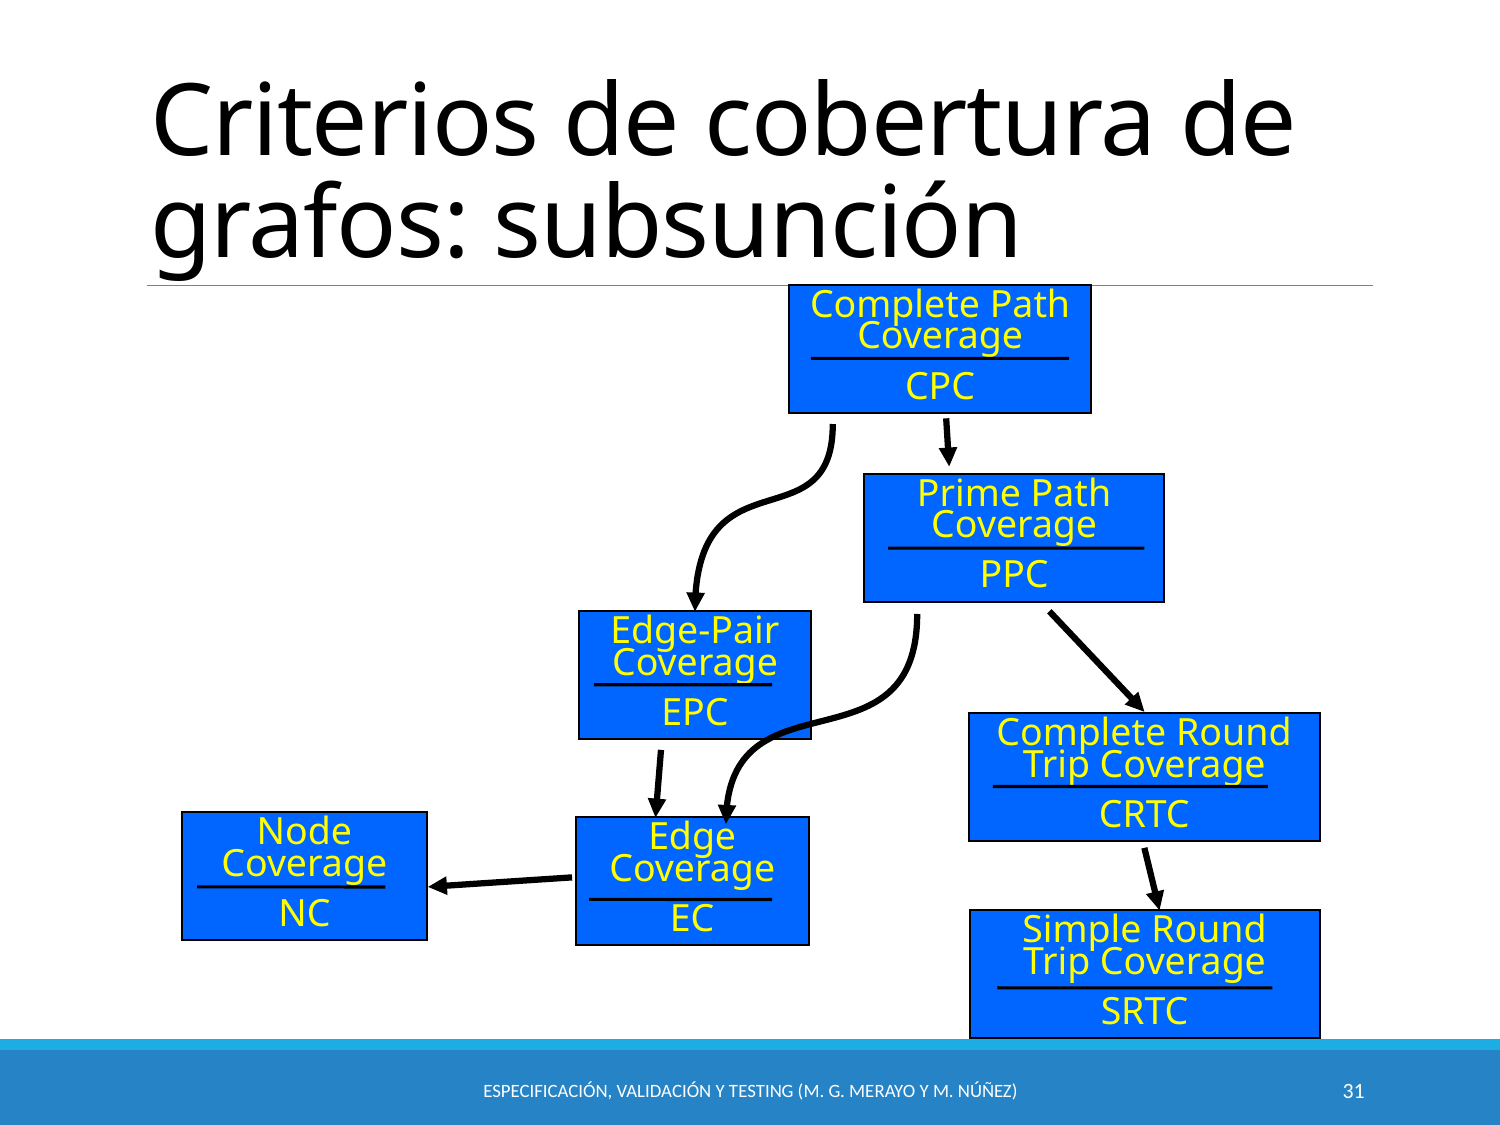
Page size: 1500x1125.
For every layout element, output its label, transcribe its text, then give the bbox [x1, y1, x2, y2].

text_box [181, 284, 1321, 1044]
title Criterios de cobertura de grafos: subsunción [135, 47, 1373, 285]
slide_number 31 [1218, 1059, 1380, 1120]
footer Especificación, Validación y Testing (M. G. Merayo y M. Núñez) [453, 1059, 1047, 1120]
